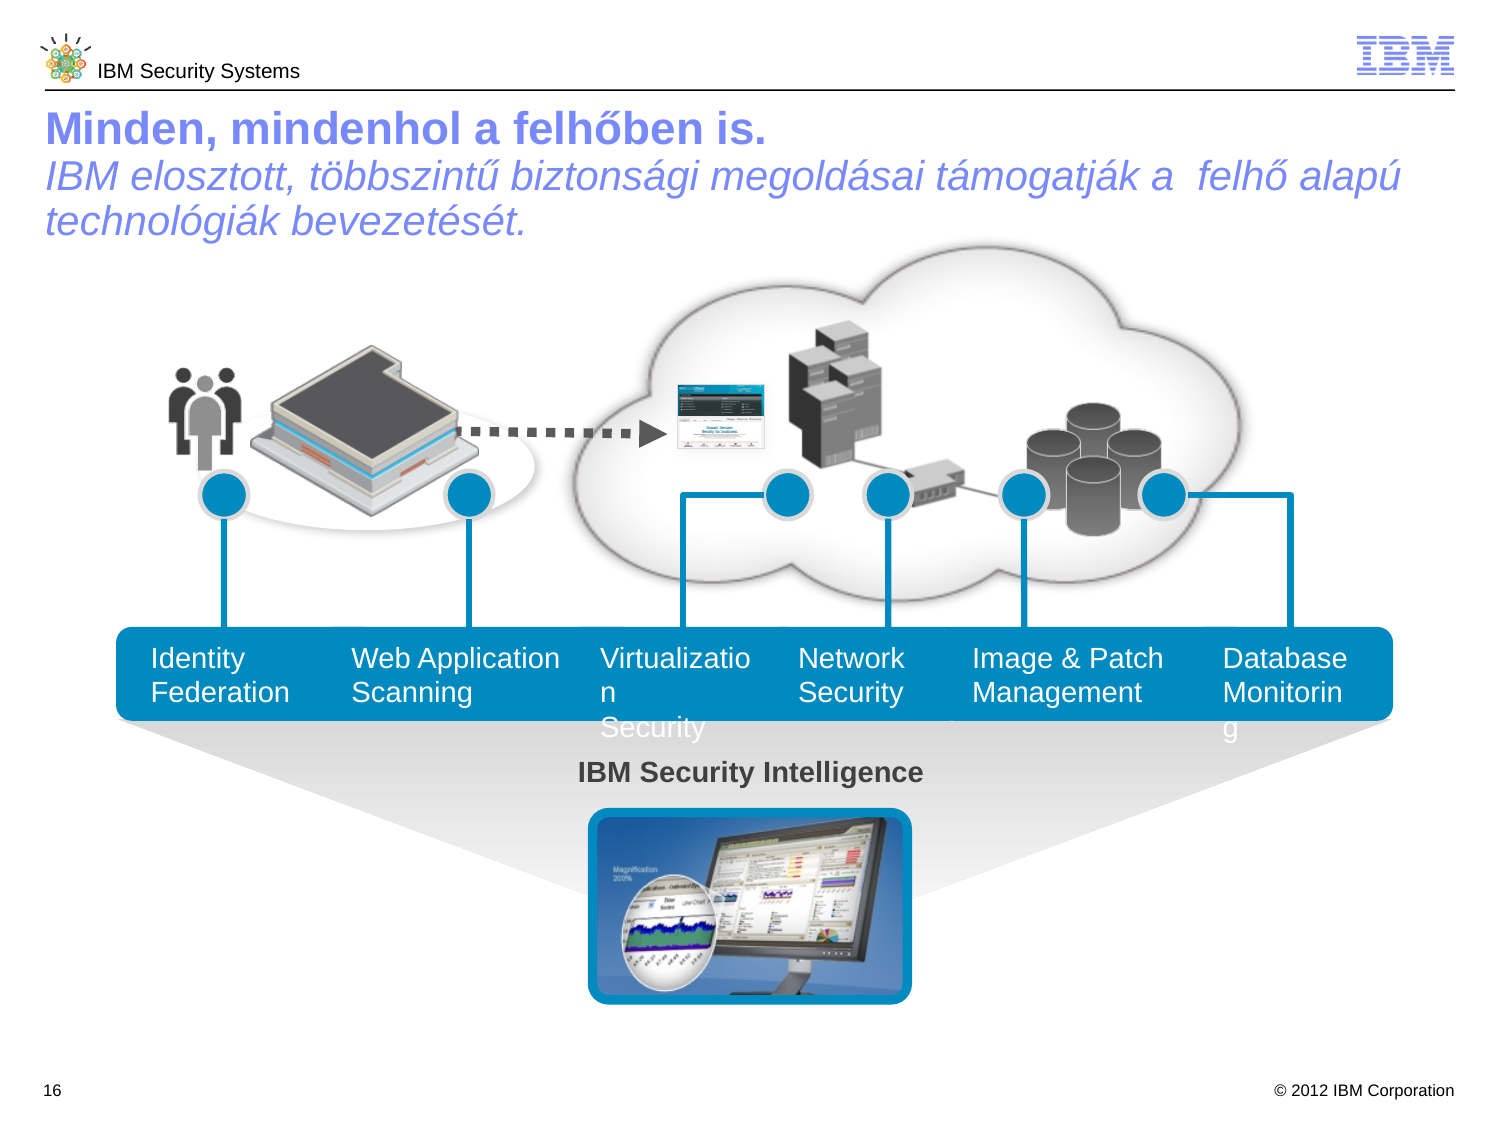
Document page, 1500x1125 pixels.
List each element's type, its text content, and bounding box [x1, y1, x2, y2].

picture [40, 33, 91, 83]
text_box [140, 730, 1369, 901]
title Minden, mindenhol a felhőben is. IBM elosztott, többszintű biztonsági megoldásai támogatják a felhő alapú technológiák bevezetését. [29, 97, 1455, 163]
picture [1357, 35, 1454, 75]
picture [598, 818, 902, 994]
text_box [115, 231, 1394, 723]
text_box IBM Security Intelligence [563, 745, 940, 796]
